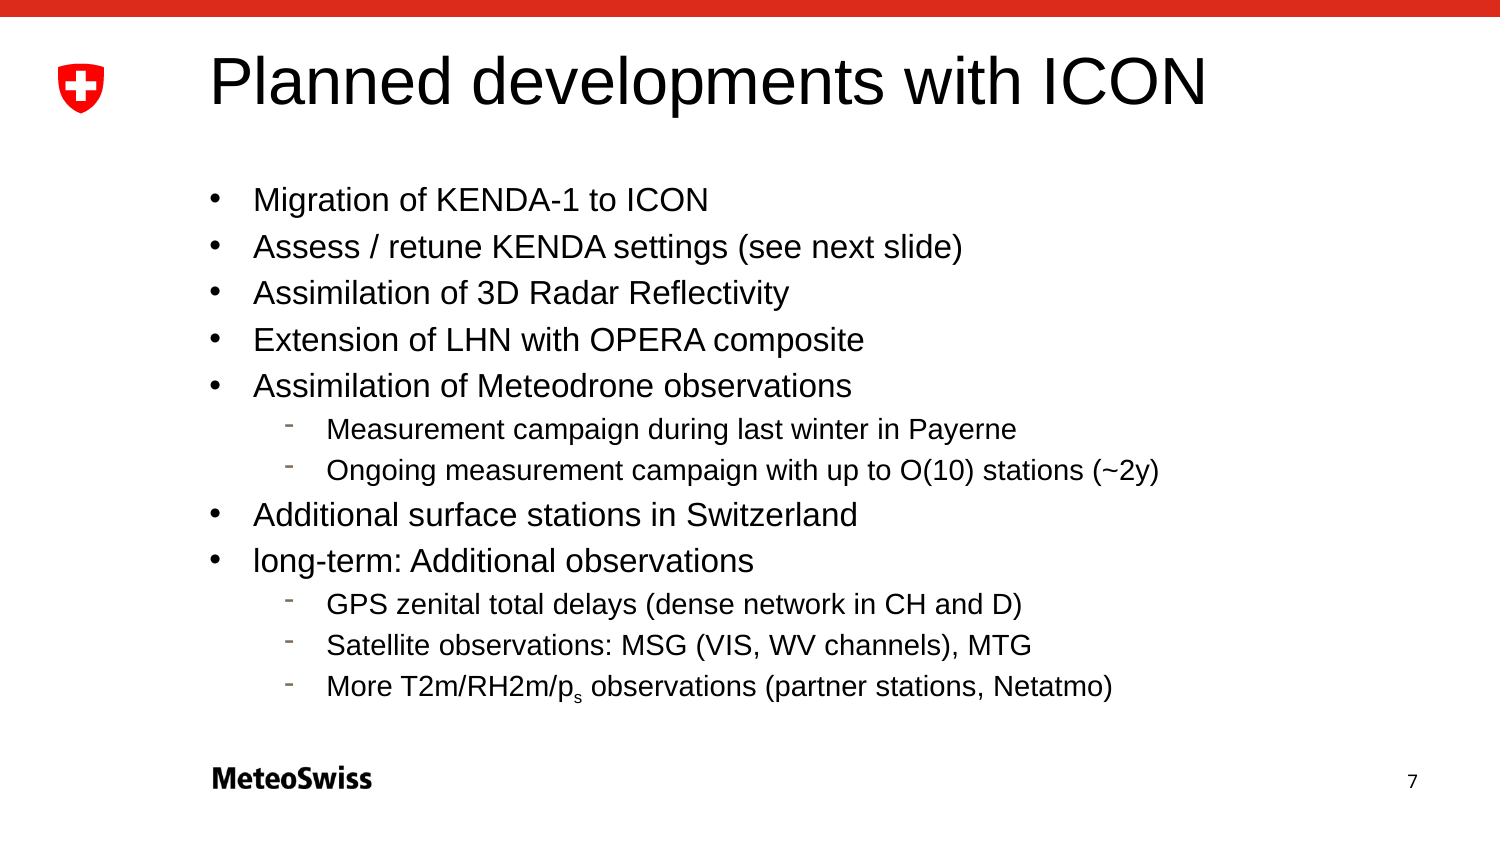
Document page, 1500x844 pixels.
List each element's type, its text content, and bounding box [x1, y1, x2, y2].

picture [205, 759, 377, 789]
list Migration of KENDA-1 to ICON Assess / retune KENDA settings (see next slide) Assimilation of 3D Radar Reflectivity Extension of LHN with OPERA composite Assimilation of Meteodrone observations Measurement campaign during last winter in Payerne Ongoing measurement campaign with up to O(10) stations (~2y) Additional surface stations in Switzerland long-term: Additional observations GPS zenital total delays (dense network in CH and D) Satellite observations: MSG (VIS, WV channels), MTG More T2m/RH2m/ps observations (partner stations, Netatmo) [194, 170, 1473, 656]
title Planned developments with ICON [194, 30, 1428, 147]
